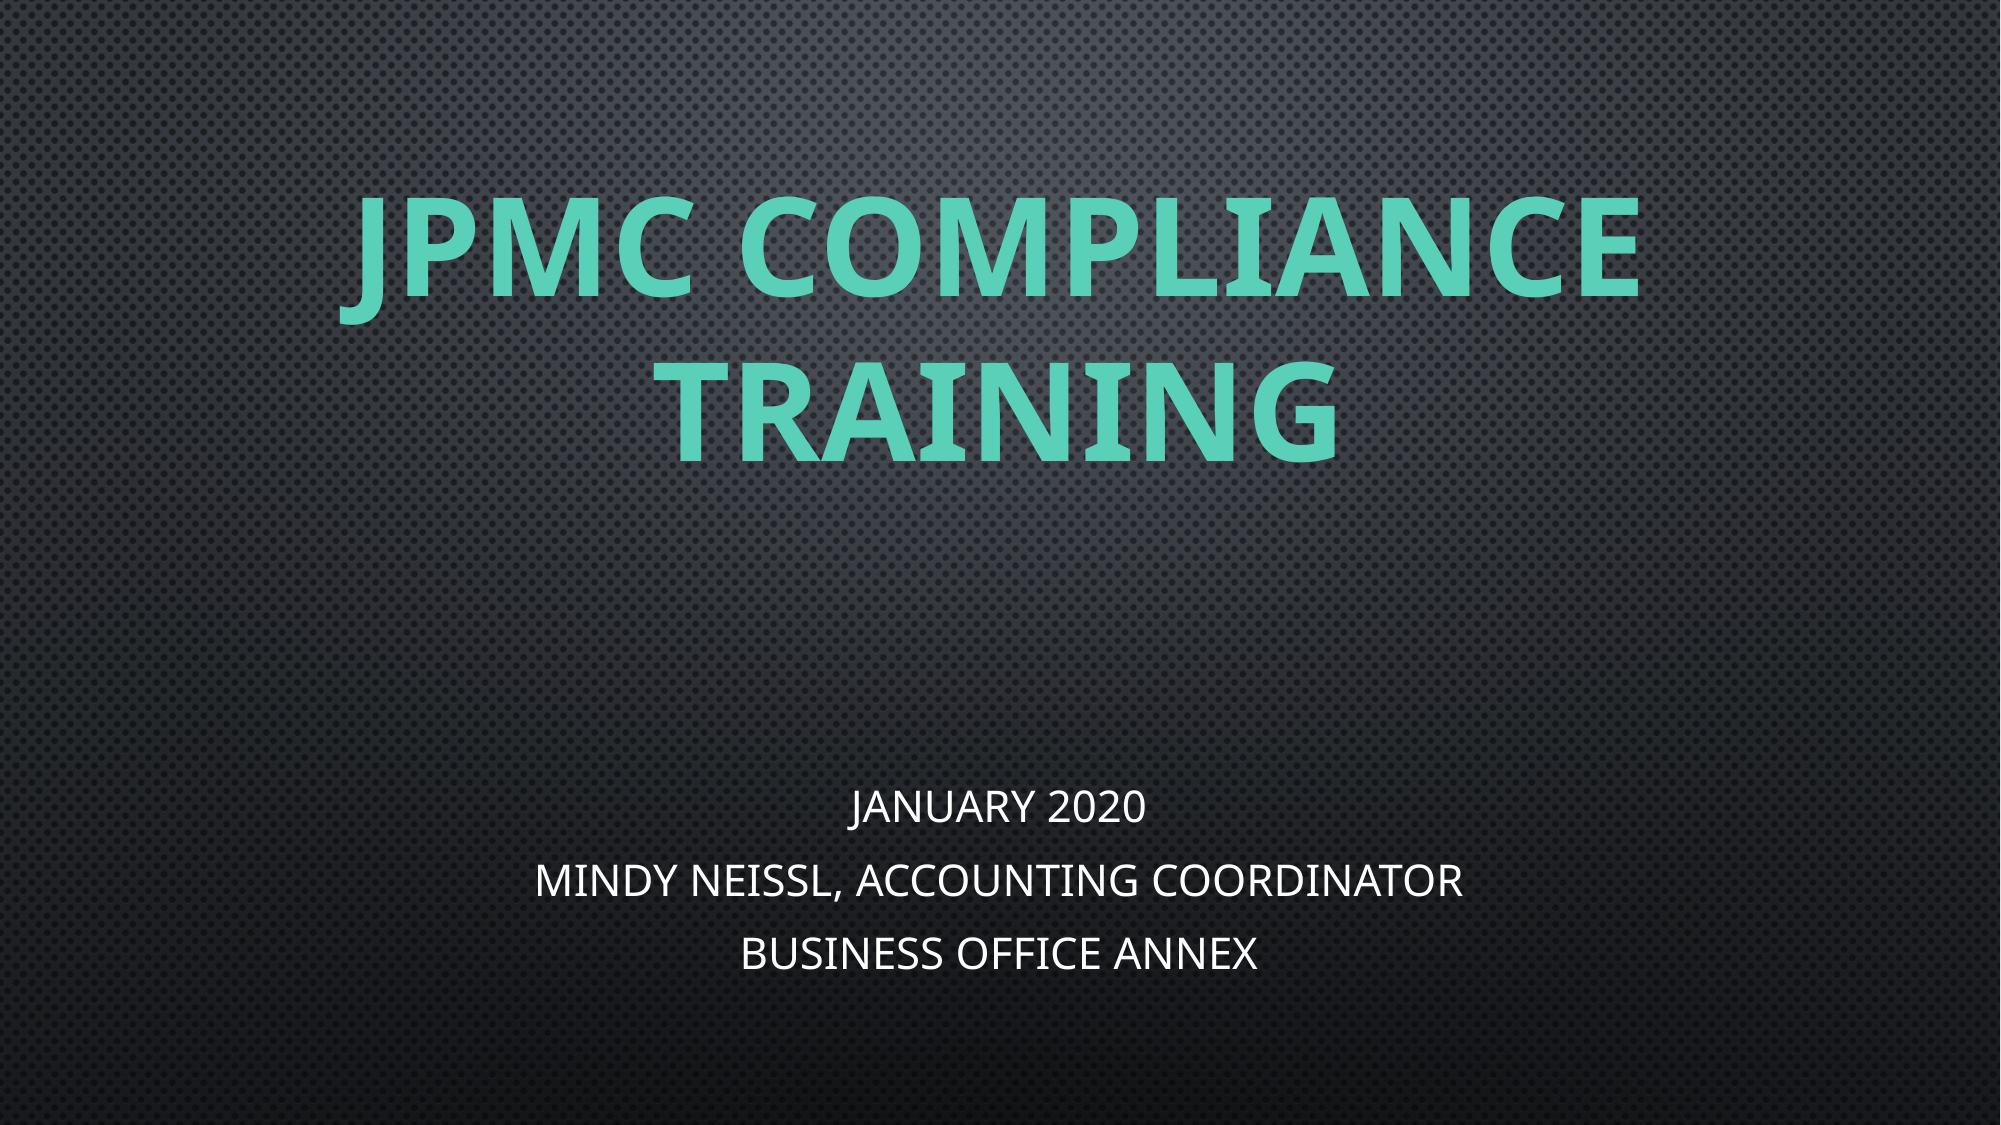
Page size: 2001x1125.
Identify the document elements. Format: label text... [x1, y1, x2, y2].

title Jpmc compliance training [287, 129, 1711, 497]
subtitle January 2020 Mindy Neissl, Accounting Coordinator Business Office Annex [287, 771, 1711, 1084]
